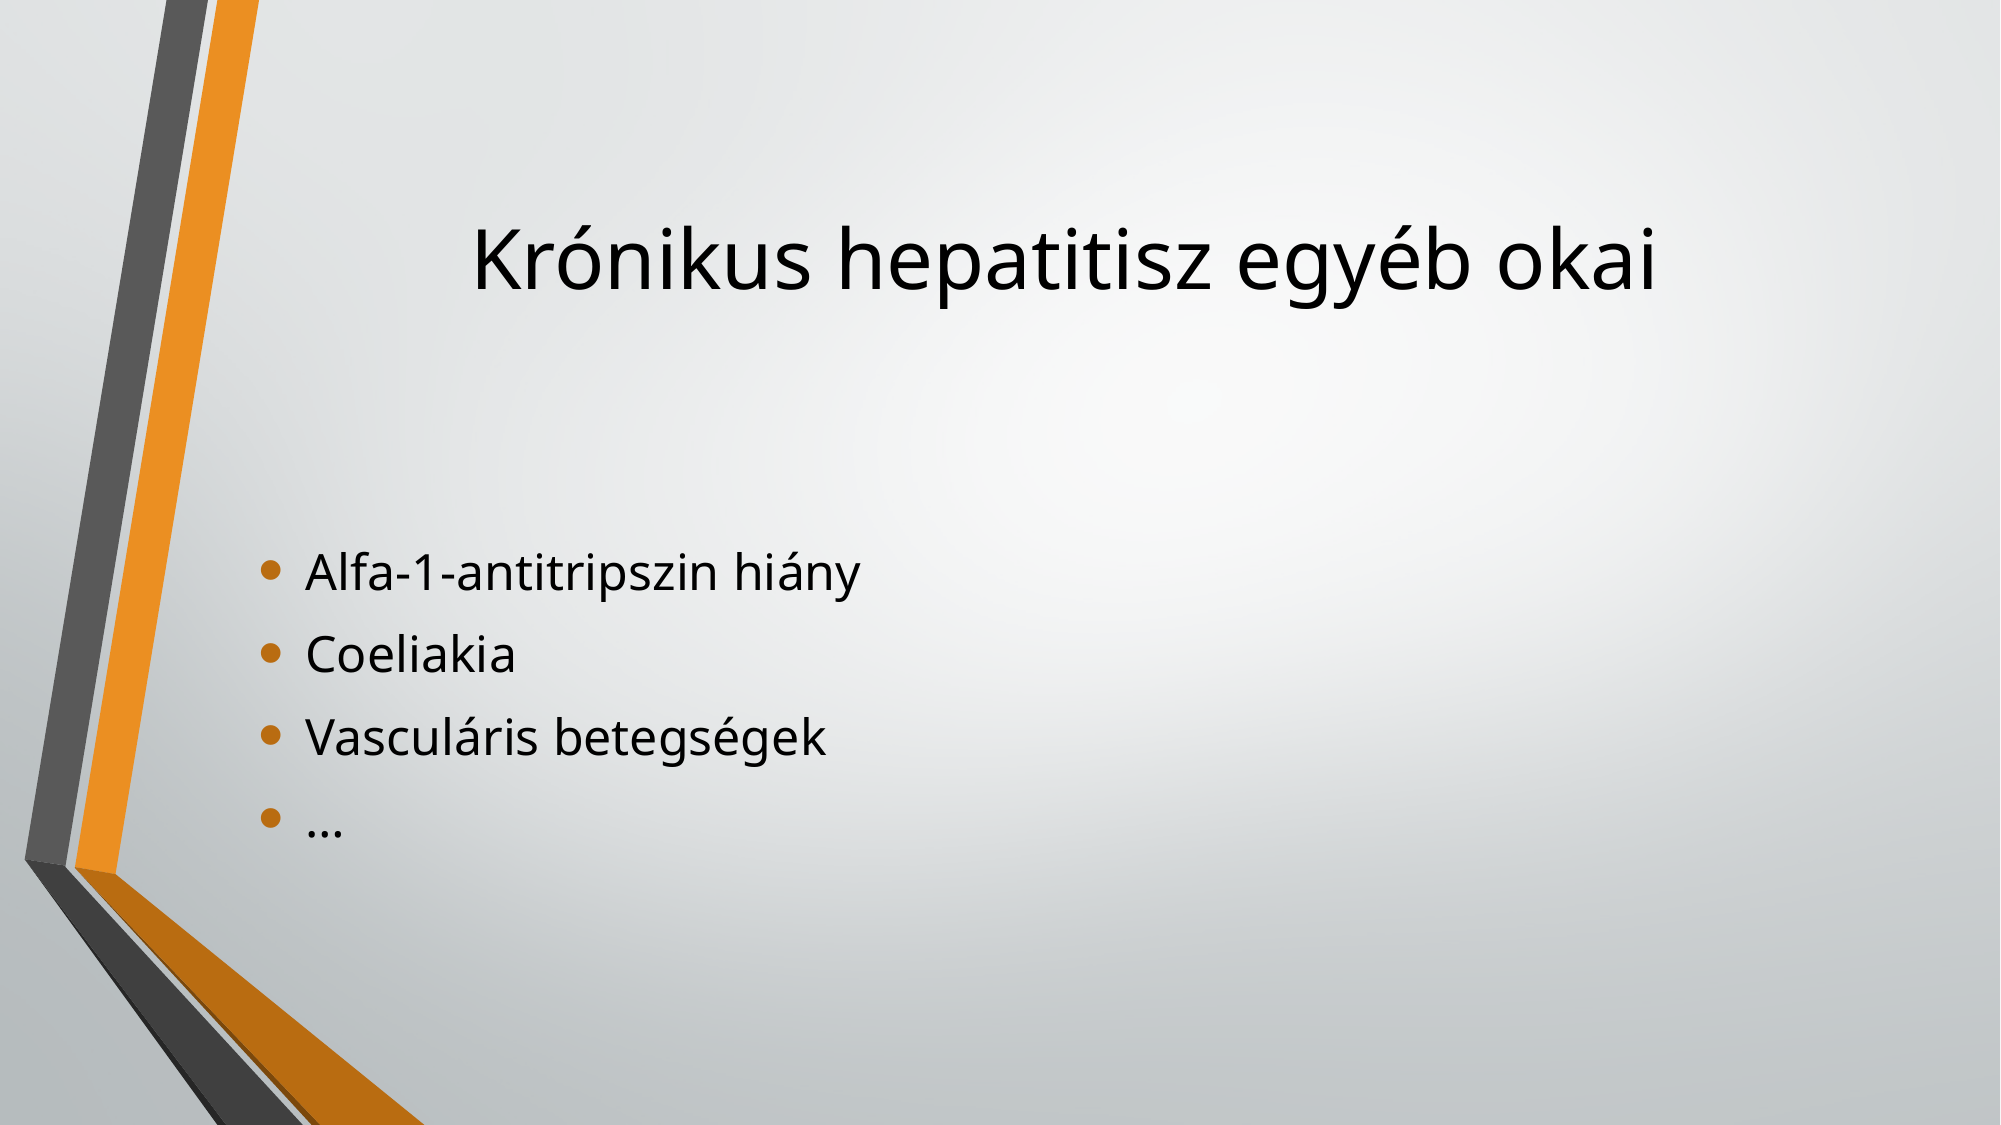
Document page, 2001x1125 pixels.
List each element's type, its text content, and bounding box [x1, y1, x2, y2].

list Alfa-1-antitripszin hiány Coeliakia Vasculáris betegségek … [243, 437, 1887, 950]
title Krónikus hepatitisz egyéb okai [243, 112, 1887, 400]
